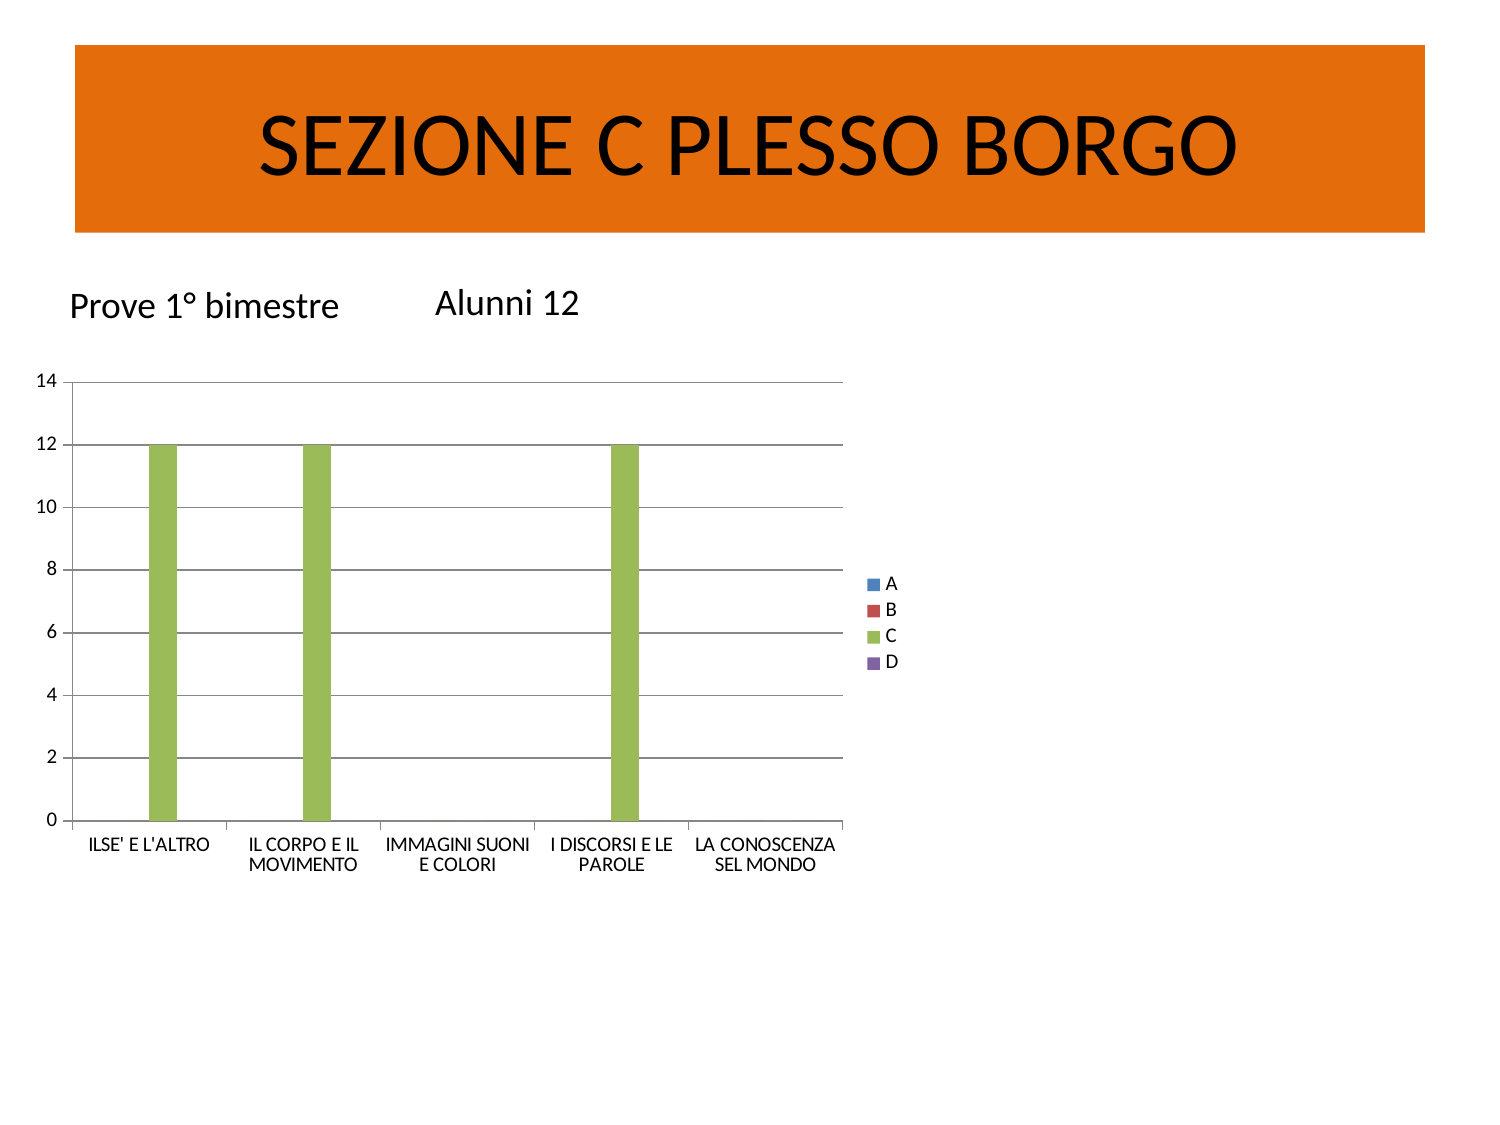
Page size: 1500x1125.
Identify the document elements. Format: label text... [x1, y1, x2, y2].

text_box Alunni 12 [420, 270, 595, 331]
text_box Prove 1° bimestre [54, 273, 355, 334]
title SEZIONE C PLESSO BORGO [75, 45, 1425, 233]
chart [17, 361, 918, 887]
